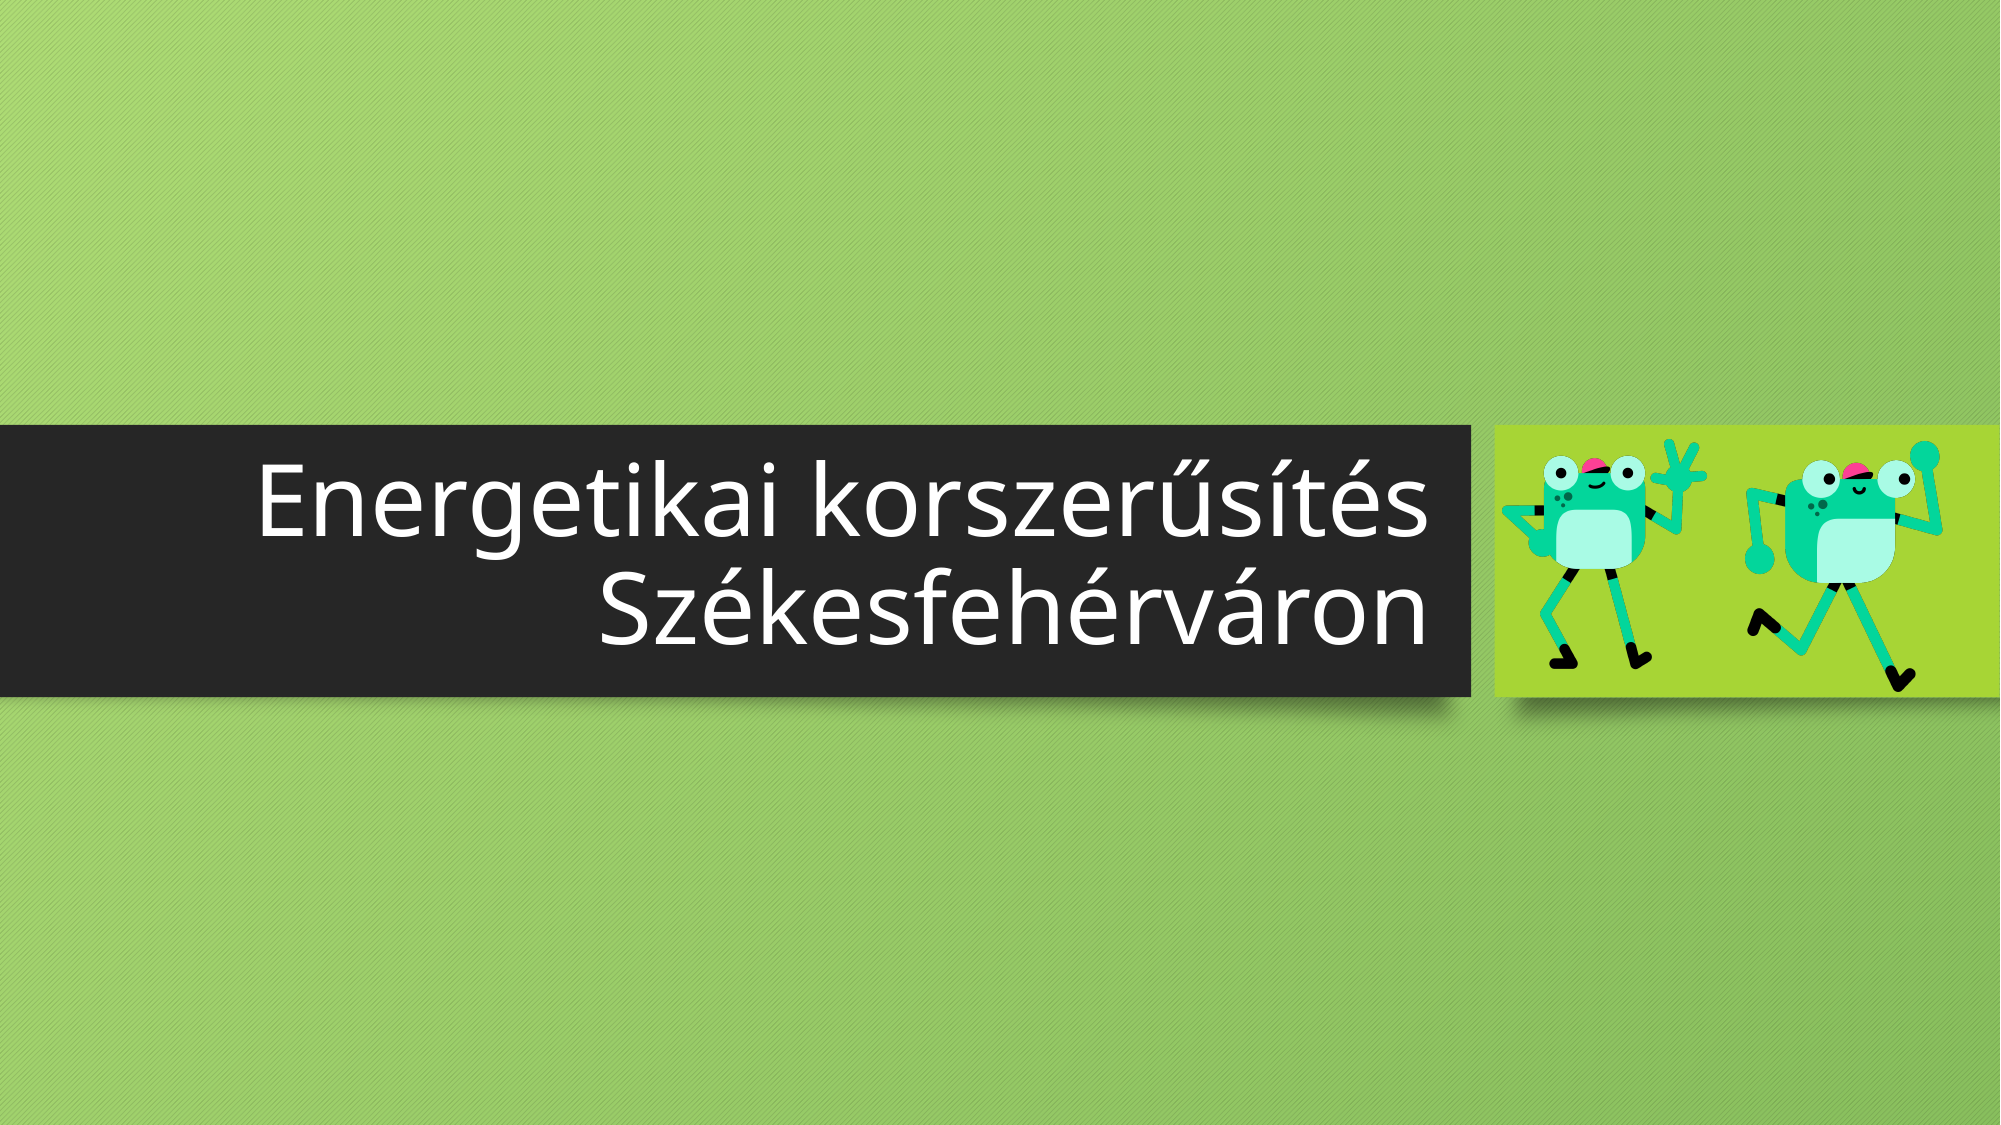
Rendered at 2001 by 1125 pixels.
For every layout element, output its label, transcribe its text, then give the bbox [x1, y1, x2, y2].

picture [0, 403, 2000, 742]
title Energetikai korszerűsítés Székesfehérváron [111, 448, 1332, 674]
